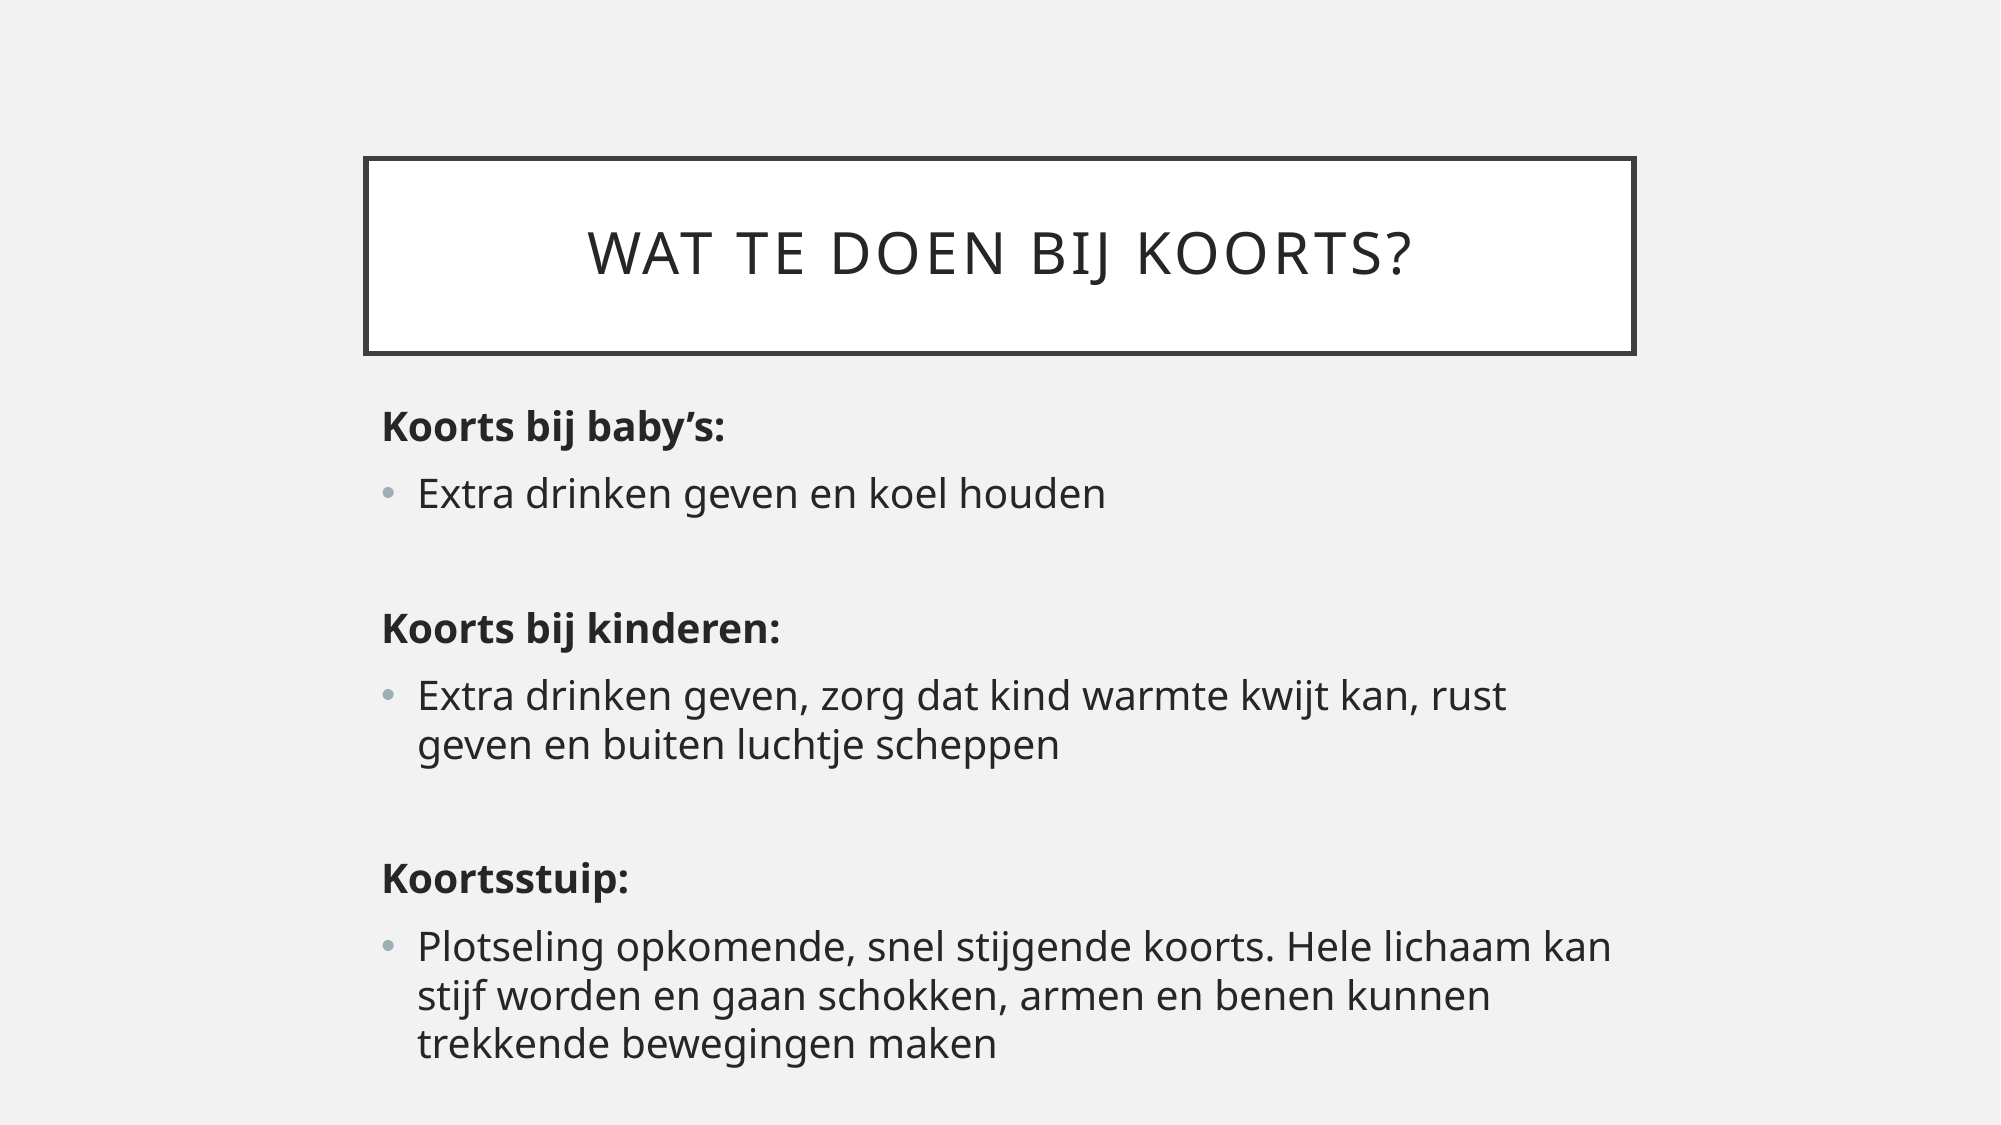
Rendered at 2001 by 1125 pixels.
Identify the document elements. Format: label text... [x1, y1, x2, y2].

title Wat te doen bij koorts? [363, 156, 1637, 356]
list Koorts bij baby’s: Extra drinken geven en koel houden Koorts bij kinderen: Extra drinken geven, zorg dat kind warmte kwijt kan, rust geven en buiten luchtje scheppen Koortsstuip: Plotseling opkomende, snel stijgende koorts. Hele lichaam kan stijf worden en gaan schokken, armen en benen kunnen trekkende bewegingen maken [366, 393, 1634, 1079]
